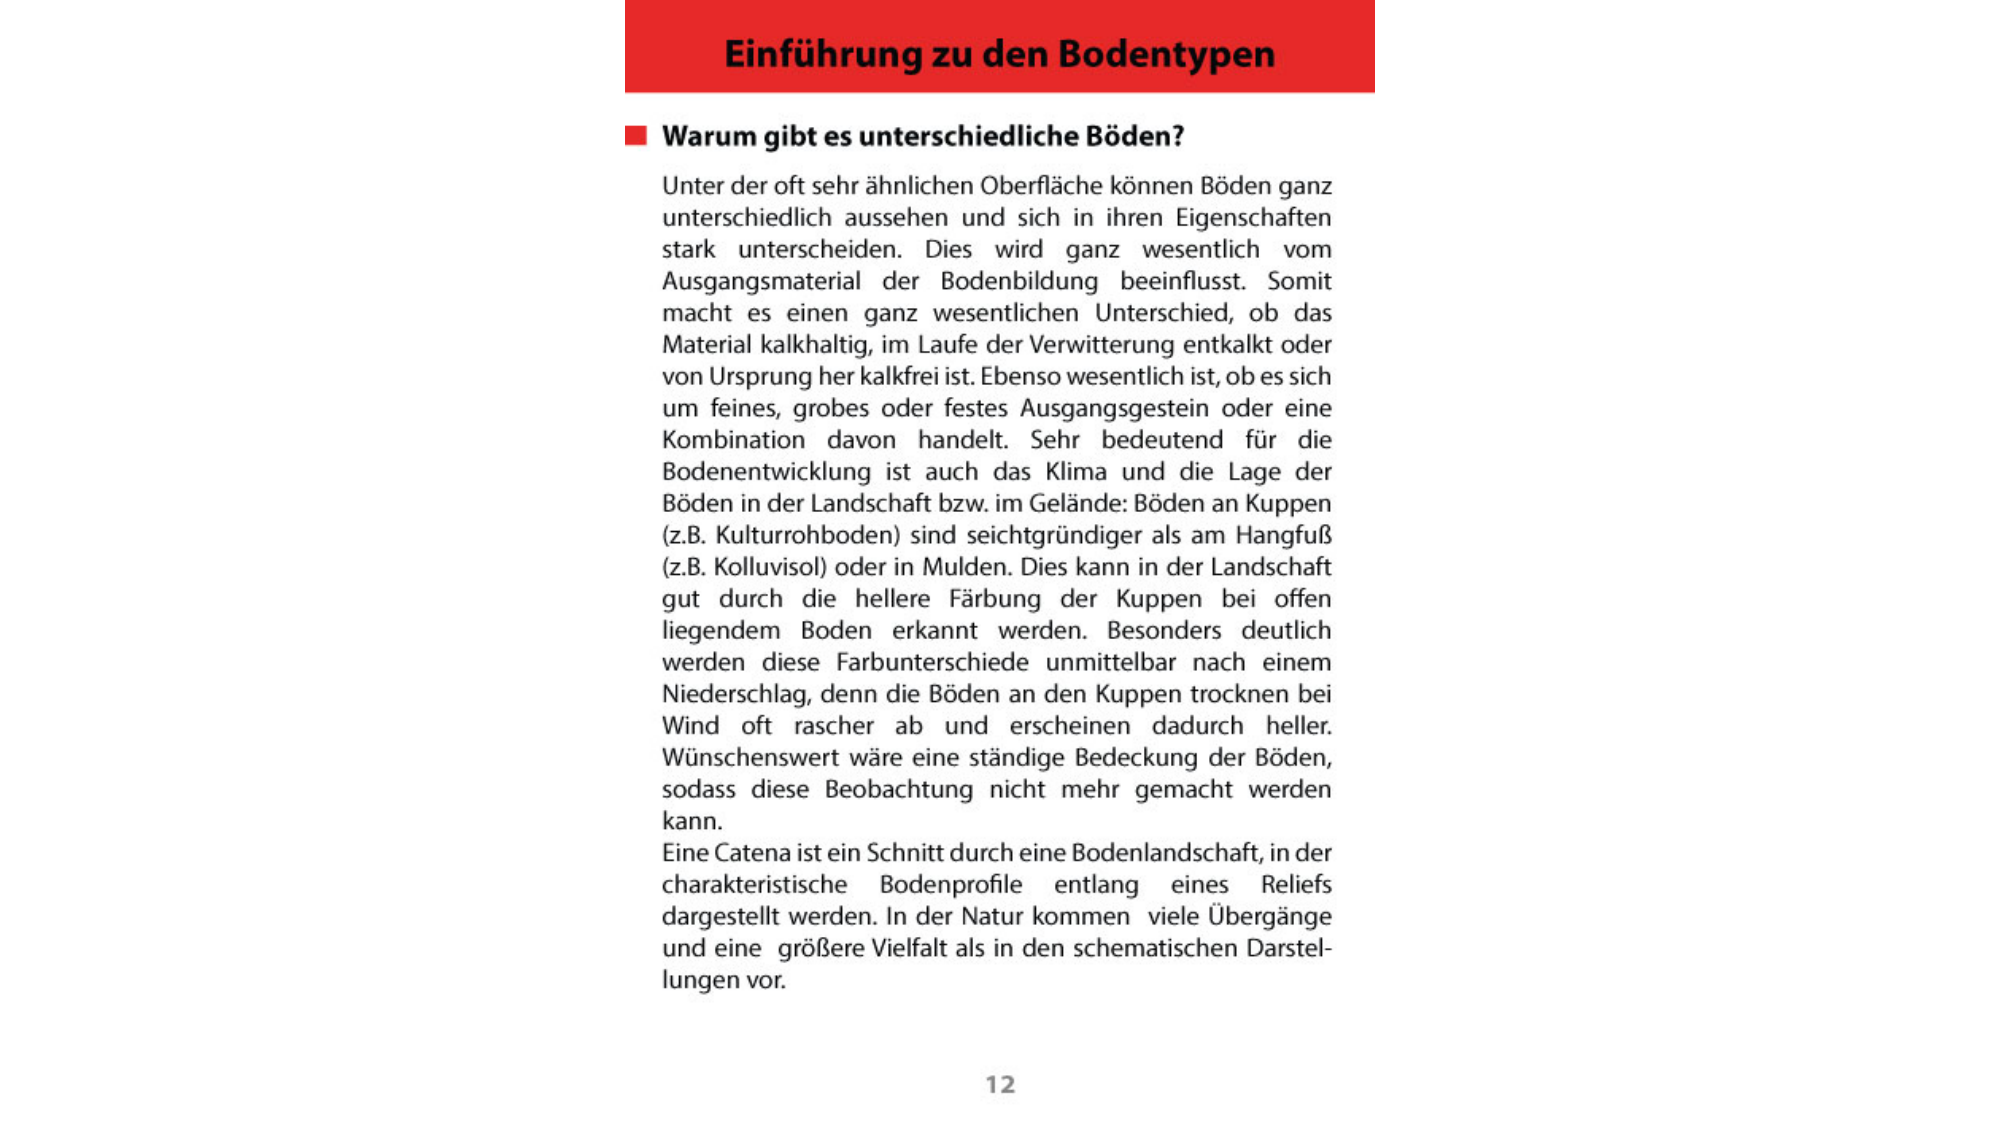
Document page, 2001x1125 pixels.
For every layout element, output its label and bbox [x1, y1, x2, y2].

picture [625, 0, 1375, 1125]
